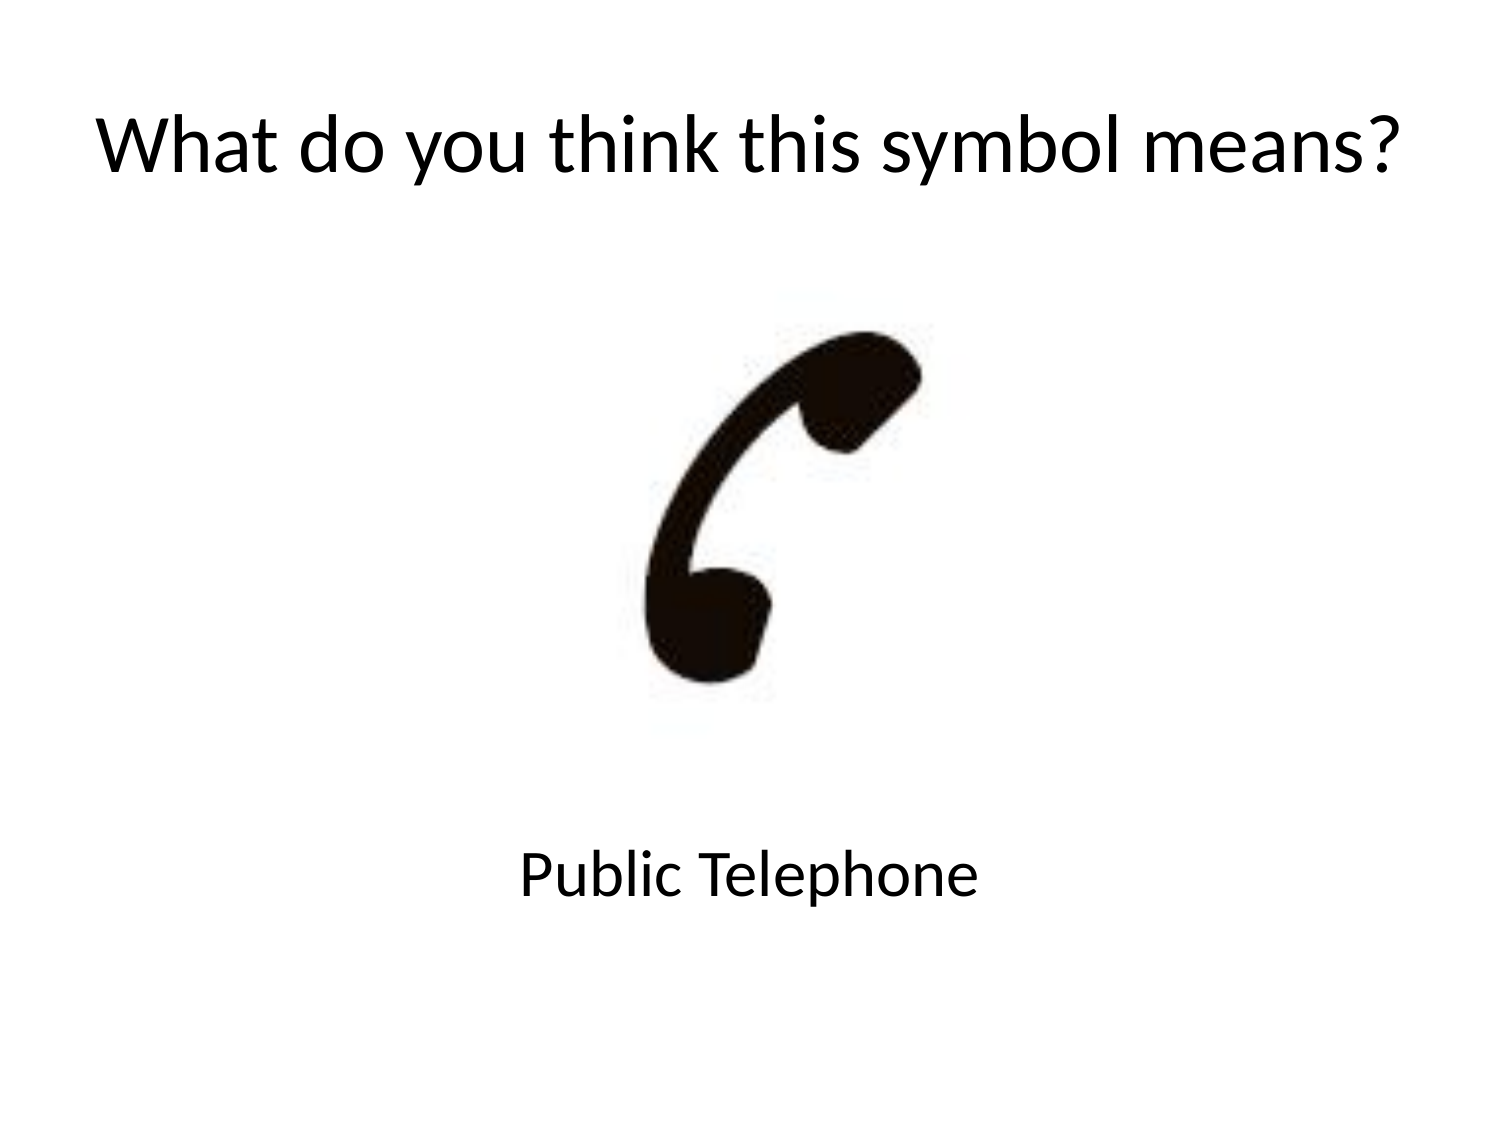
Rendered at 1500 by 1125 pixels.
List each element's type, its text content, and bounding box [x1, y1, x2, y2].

list Public Telephone [74, 262, 1426, 1006]
picture [525, 231, 1025, 782]
title What do you think this symbol means? [74, 44, 1426, 233]
